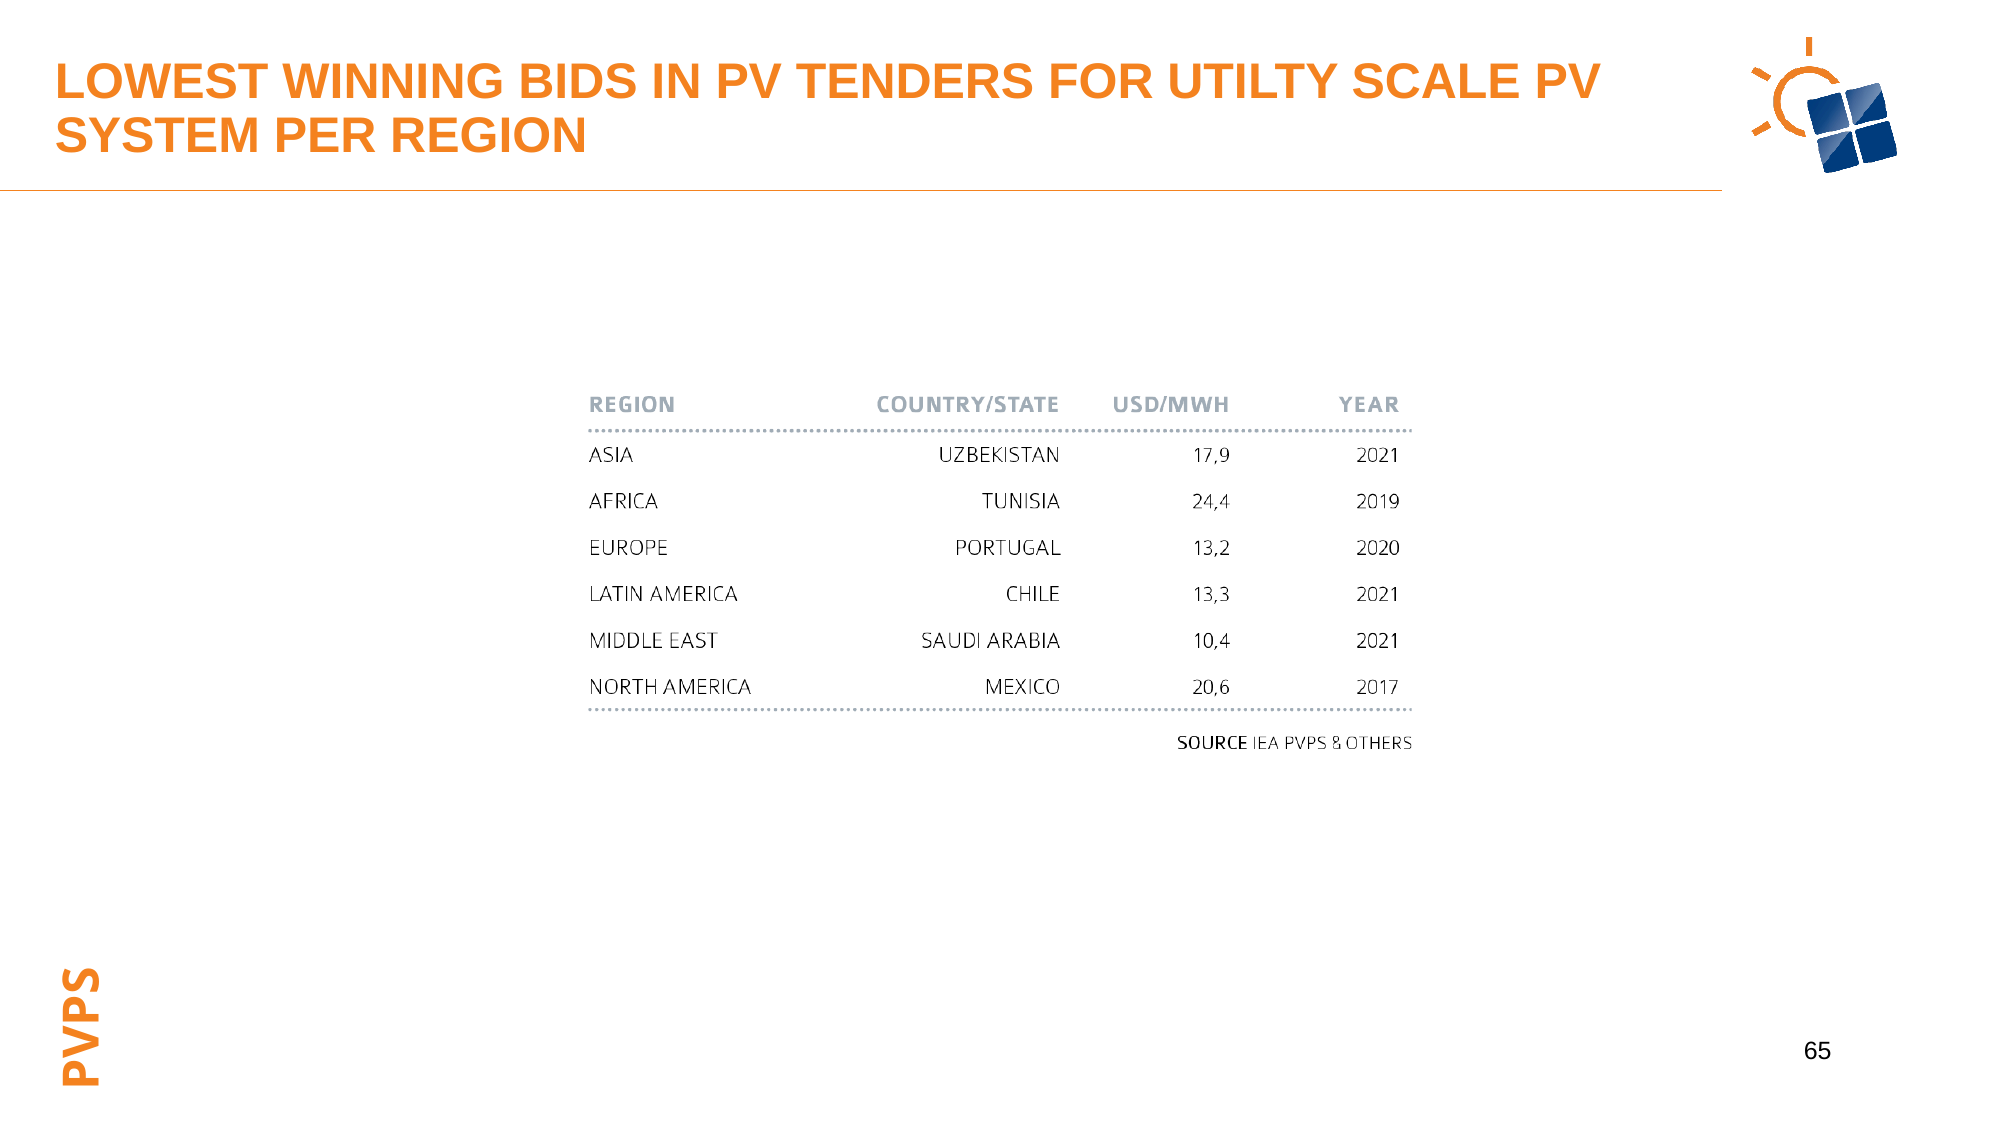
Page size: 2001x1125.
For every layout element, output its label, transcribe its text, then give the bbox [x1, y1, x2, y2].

picture [1751, 37, 1897, 173]
picture [588, 362, 1412, 756]
list LOWEST WINNING BIDS IN PV TENDERS FOR UTILTY SCALE PV SYSTEM PER REGION [54, 47, 1650, 210]
